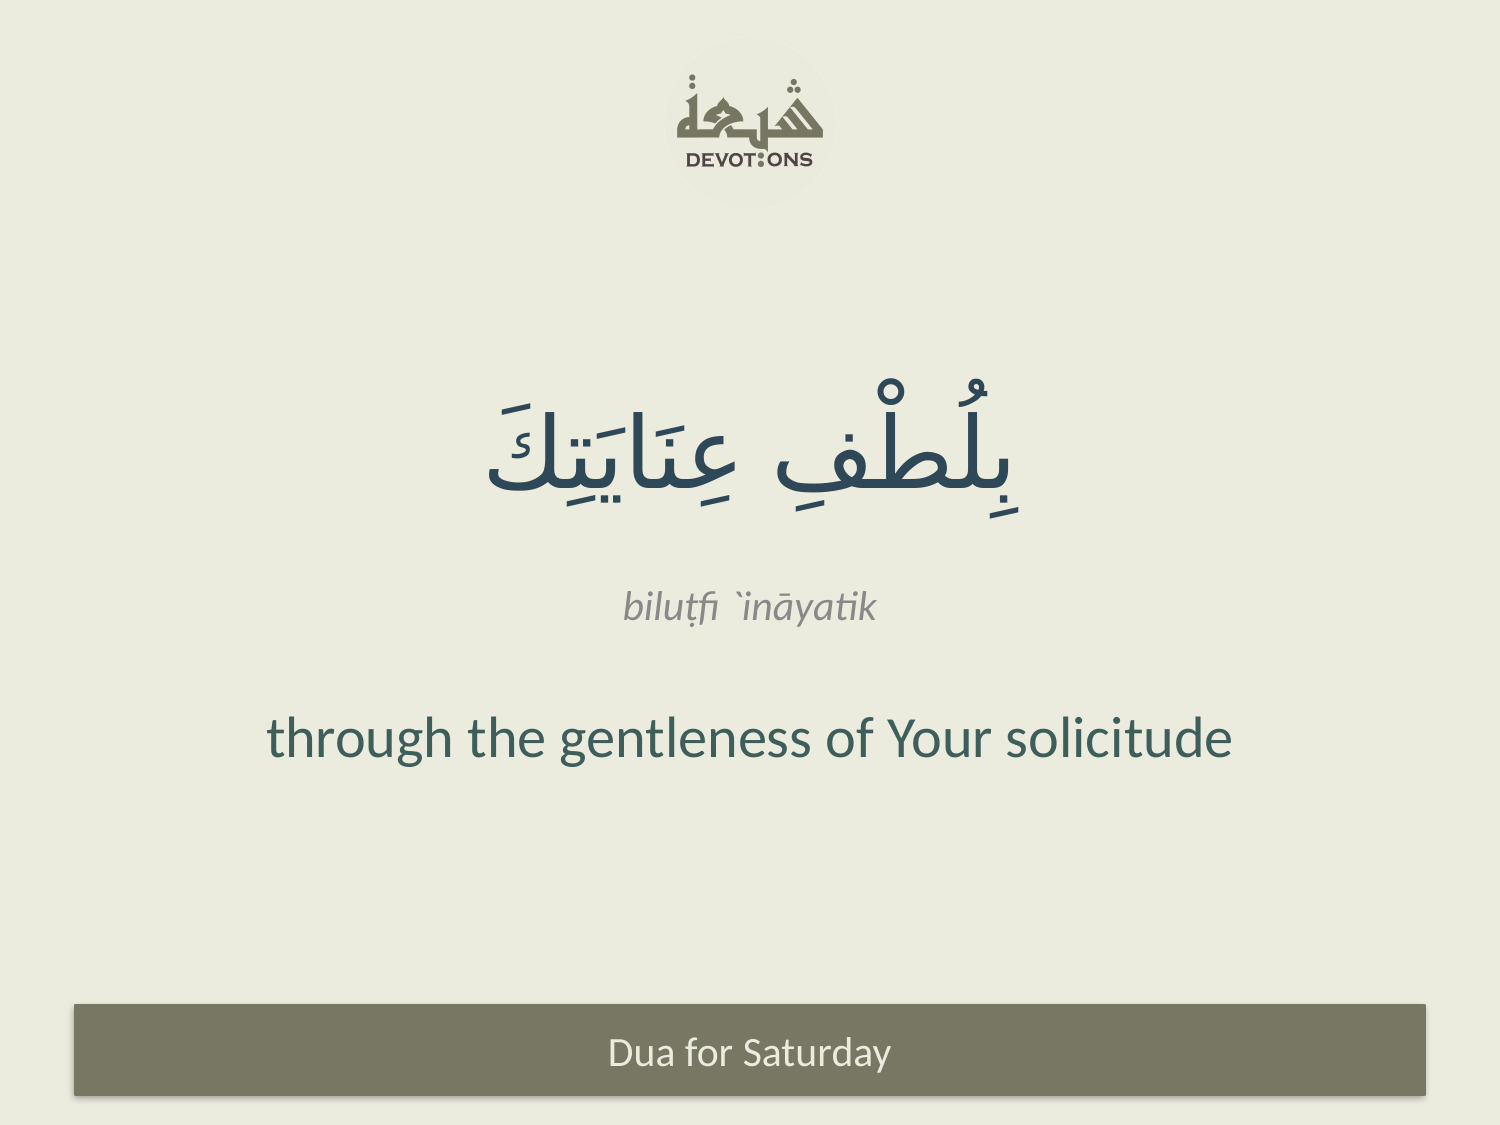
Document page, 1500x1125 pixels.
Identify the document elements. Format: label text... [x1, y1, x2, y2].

text_box [74, 1004, 1426, 1096]
picture [656, 29, 844, 218]
text_box بِلُطْفِ عِنَايَتِكَ biluṭfi `ināyatik through the gentleness of Your solicitude [74, 381, 1425, 776]
text_box Dua for Saturday [593, 1017, 907, 1083]
